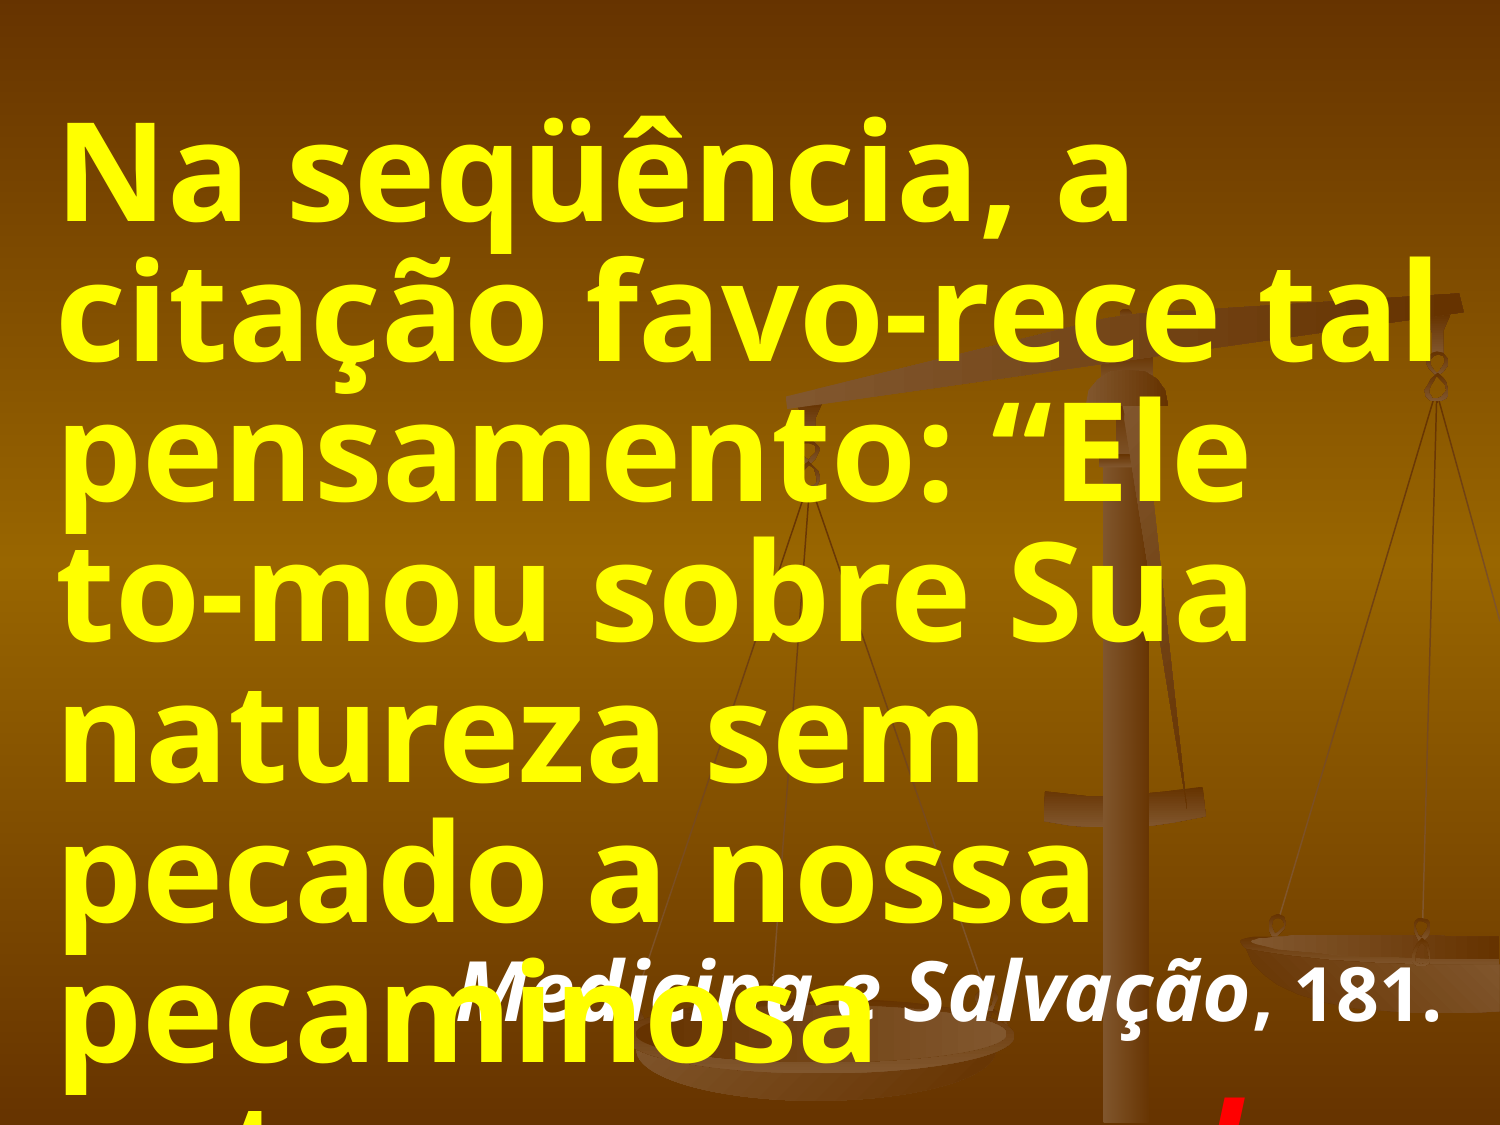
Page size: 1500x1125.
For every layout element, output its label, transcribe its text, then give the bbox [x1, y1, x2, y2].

text_box Na seqüência, a citação favo-rece tal pensamento: “Ele to-mou sobre Sua natureza sem pecado a nossa pecaminosa natureza, para saber como so-correr os que são tentados.” [41, 101, 1459, 1125]
